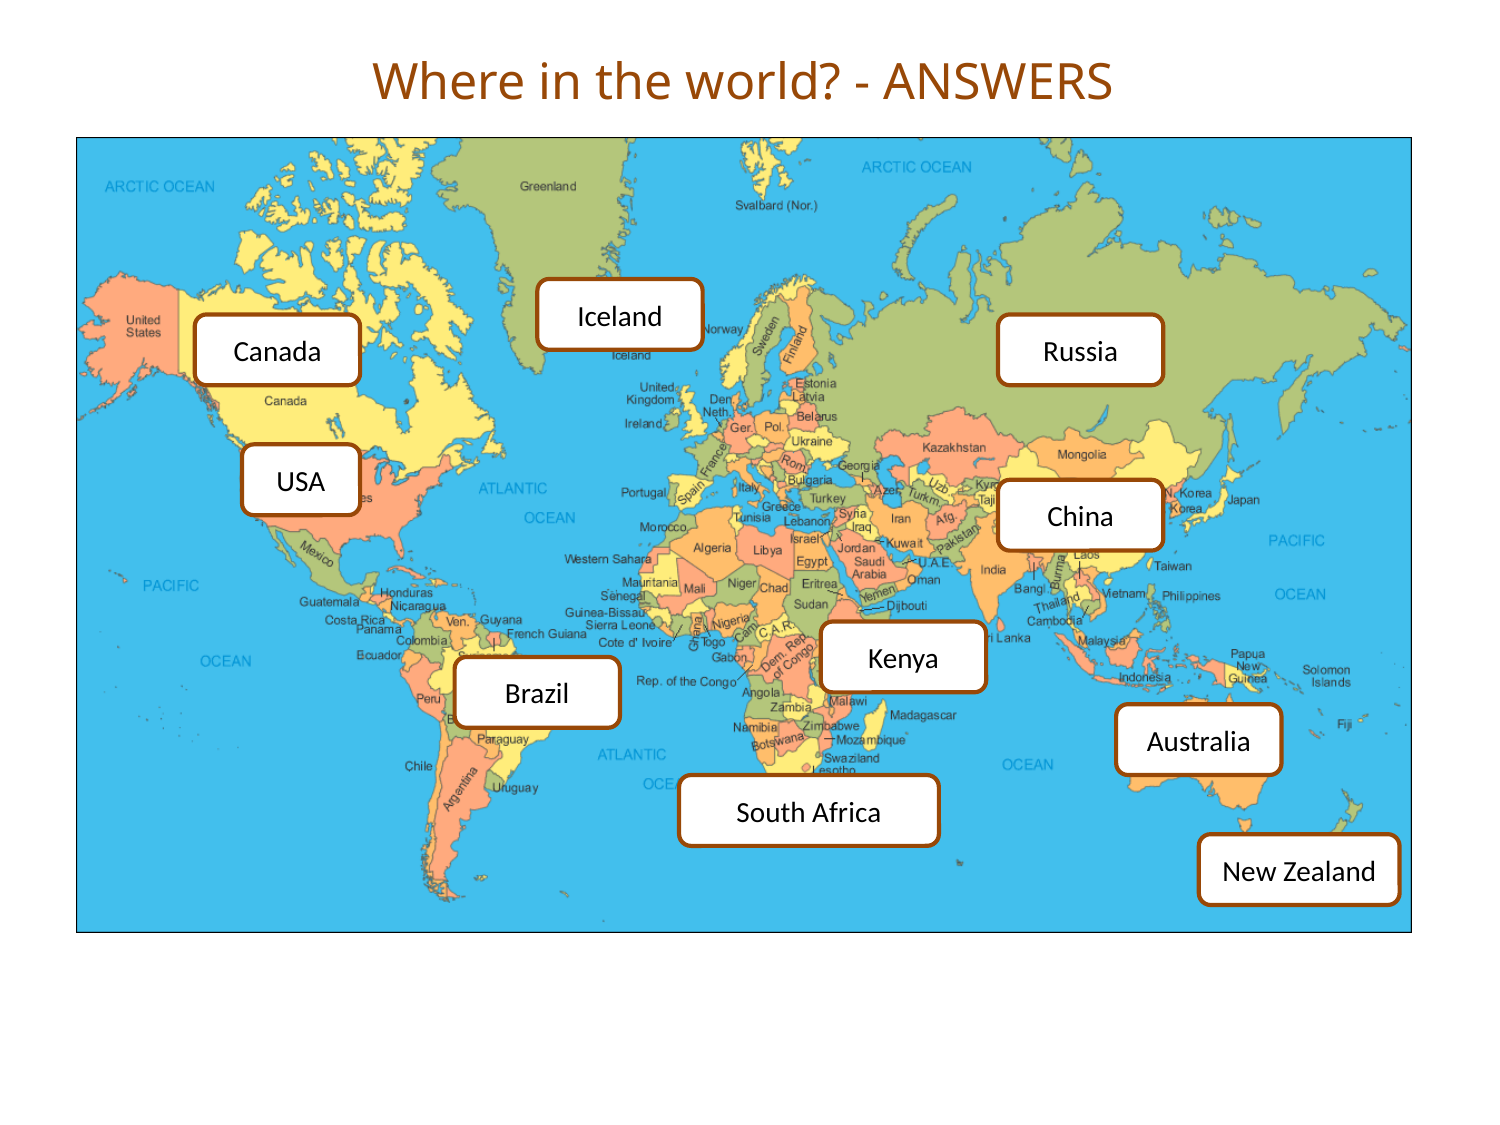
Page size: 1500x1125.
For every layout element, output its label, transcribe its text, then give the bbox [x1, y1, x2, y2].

picture [76, 136, 1412, 933]
text_box Where in the world? - ANSWERS [112, 42, 1388, 126]
